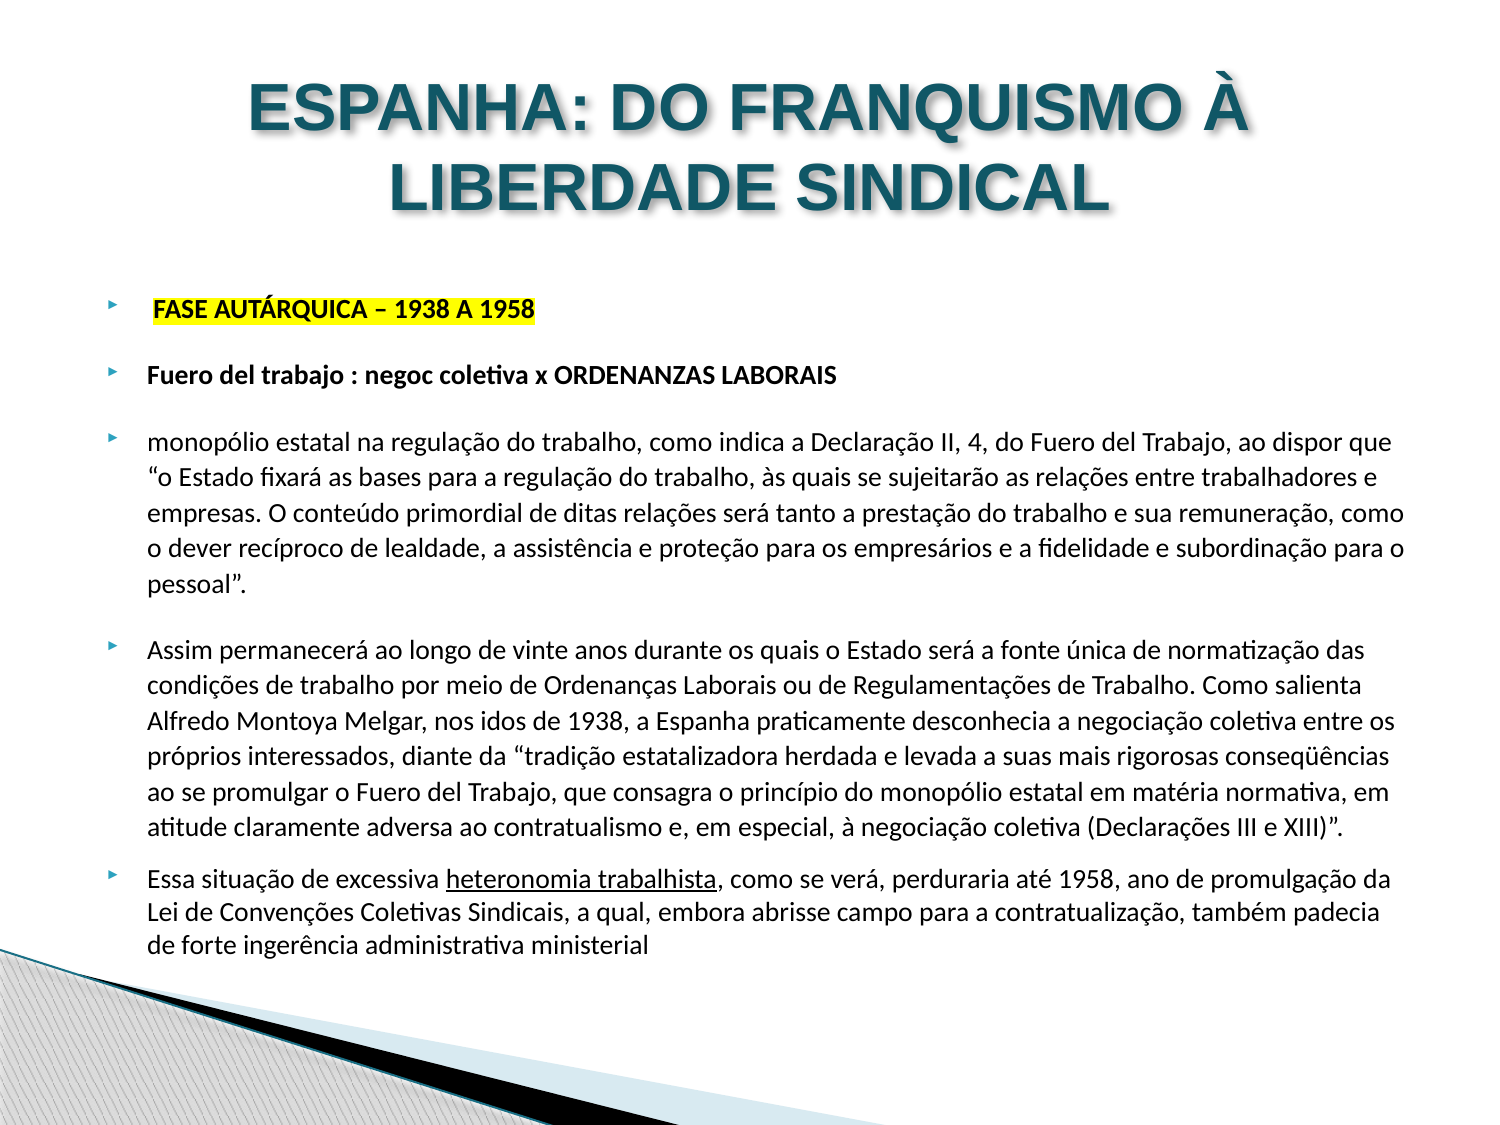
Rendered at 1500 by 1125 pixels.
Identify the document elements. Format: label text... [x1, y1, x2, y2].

title ESPANHA: DO FRANQUISMO À LIBERDADE SINDICAL [75, 45, 1425, 233]
list FASE AUTÁRQUICA – 1938 A 1958 Fuero del trabajo : negoc coletiva x ORDENANZAS LABORAIS monopólio estatal na regulação do trabalho, como indica a Declaração II, 4, do Fuero del Trabajo, ao dispor que “o Estado fixará as bases para a regulação do trabalho, às quais se sujeitarão as relações entre trabalhadores e empresas. O conteúdo primordial de ditas relações será tanto a prestação do trabalho e sua remuneração, como o dever recíproco de lealdade, a assistência e proteção para os empresários e a fidelidade e subordinação para o pessoal”. Assim permanecerá ao longo de vinte anos durante os quais o Estado será a fonte única de normatização das condições de trabalho por meio de Ordenanças Laborais ou de Regulamentações de Trabalho. Como salienta Alfredo Montoya Melgar, nos idos de 1938, a Espanha praticamente desconhecia a negociação coletiva entre os próprios interessados, diante da “tradição estatalizadora herdada e levada a suas mais rigorosas conseqüências ao se promulgar o Fuero del Trabajo, que consagra o princípio do monopólio estatal em matéria normativa, em atitude claramente adversa ao contratualismo e, em especial, à negociação coletiva (Declarações III e XIII)”. Essa situação de excessiva heteronomia trabalhista, como se verá, perduraria até 1958, ano de promulgação da Lei de Convenções Coletivas Sindicais, a qual, embora abrisse campo para a contratualização, também padecia de forte ingerência administrativa ministerial [75, 281, 1425, 986]
